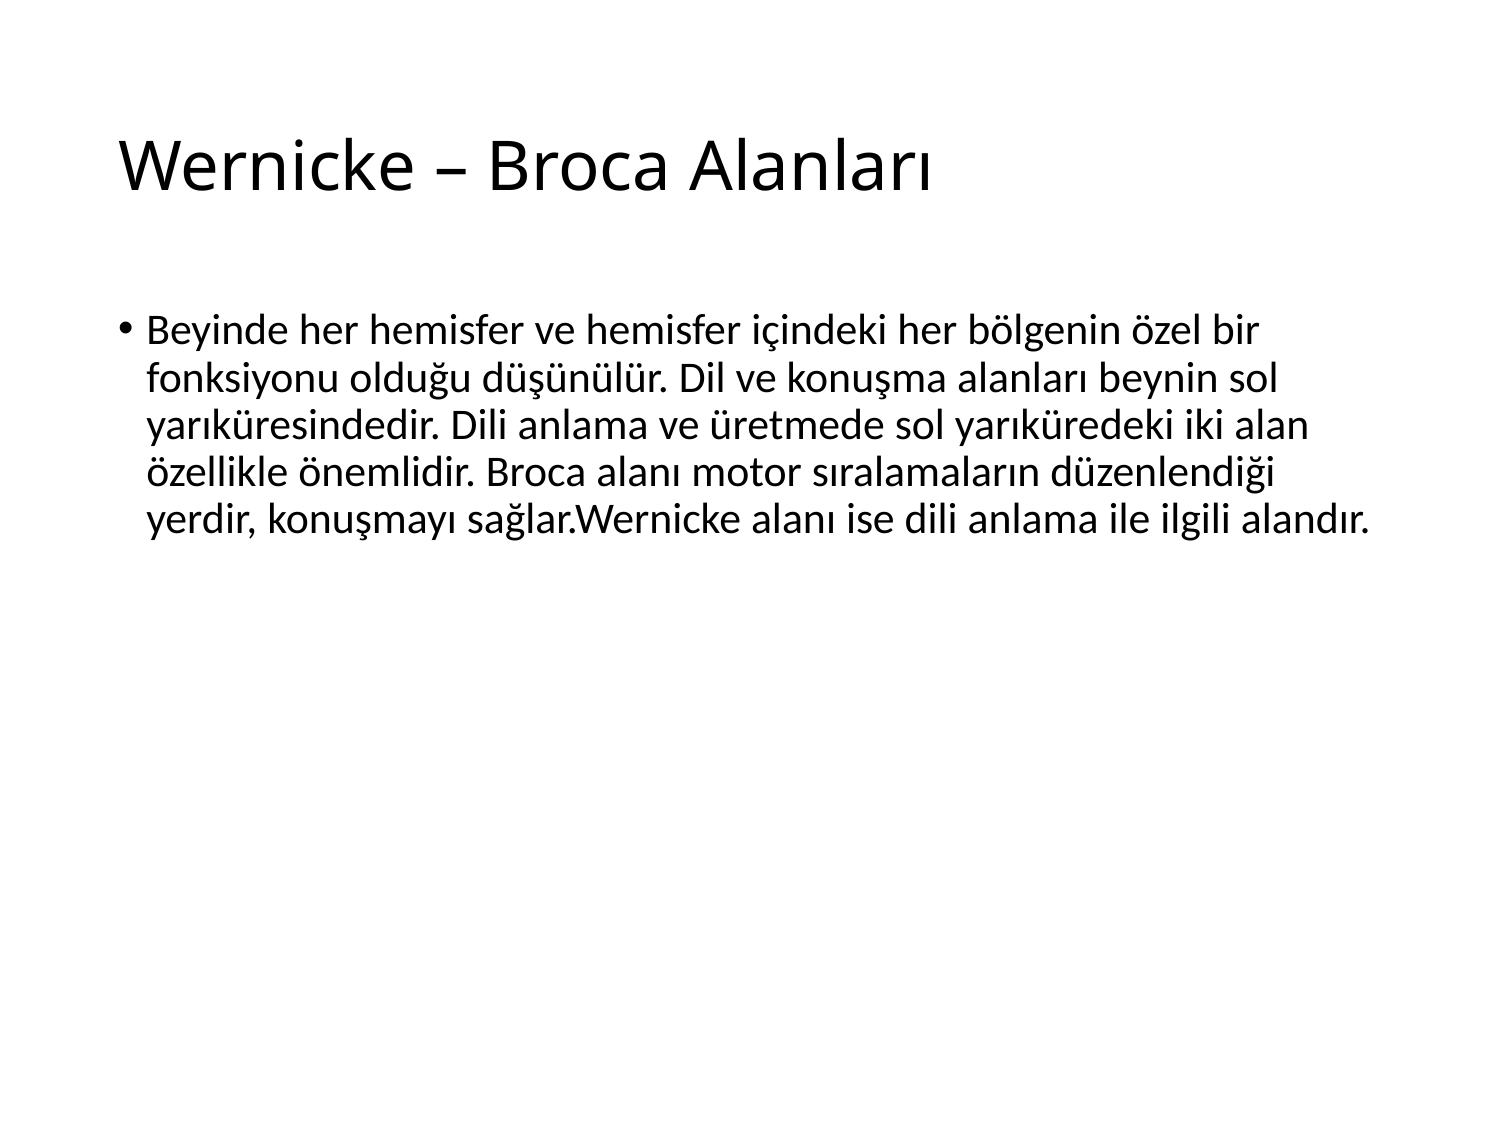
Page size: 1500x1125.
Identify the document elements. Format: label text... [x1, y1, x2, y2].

title Wernicke – Broca Alanları [103, 59, 1397, 278]
list Beyinde her hemisfer ve hemisfer içindeki her bölgenin özel bir fonksiyonu olduğu düşünülür. Dil ve konuşma alanları beynin sol yarıküresindedir. Dili anlama ve üretmede sol yarıküredeki iki alan özellikle önemlidir. Broca alanı motor sıralamaların düzenlendiği yerdir, konuşmayı sağlar.Wernicke alanı ise dili anlama ile ilgili alandır. [103, 299, 1397, 1014]
